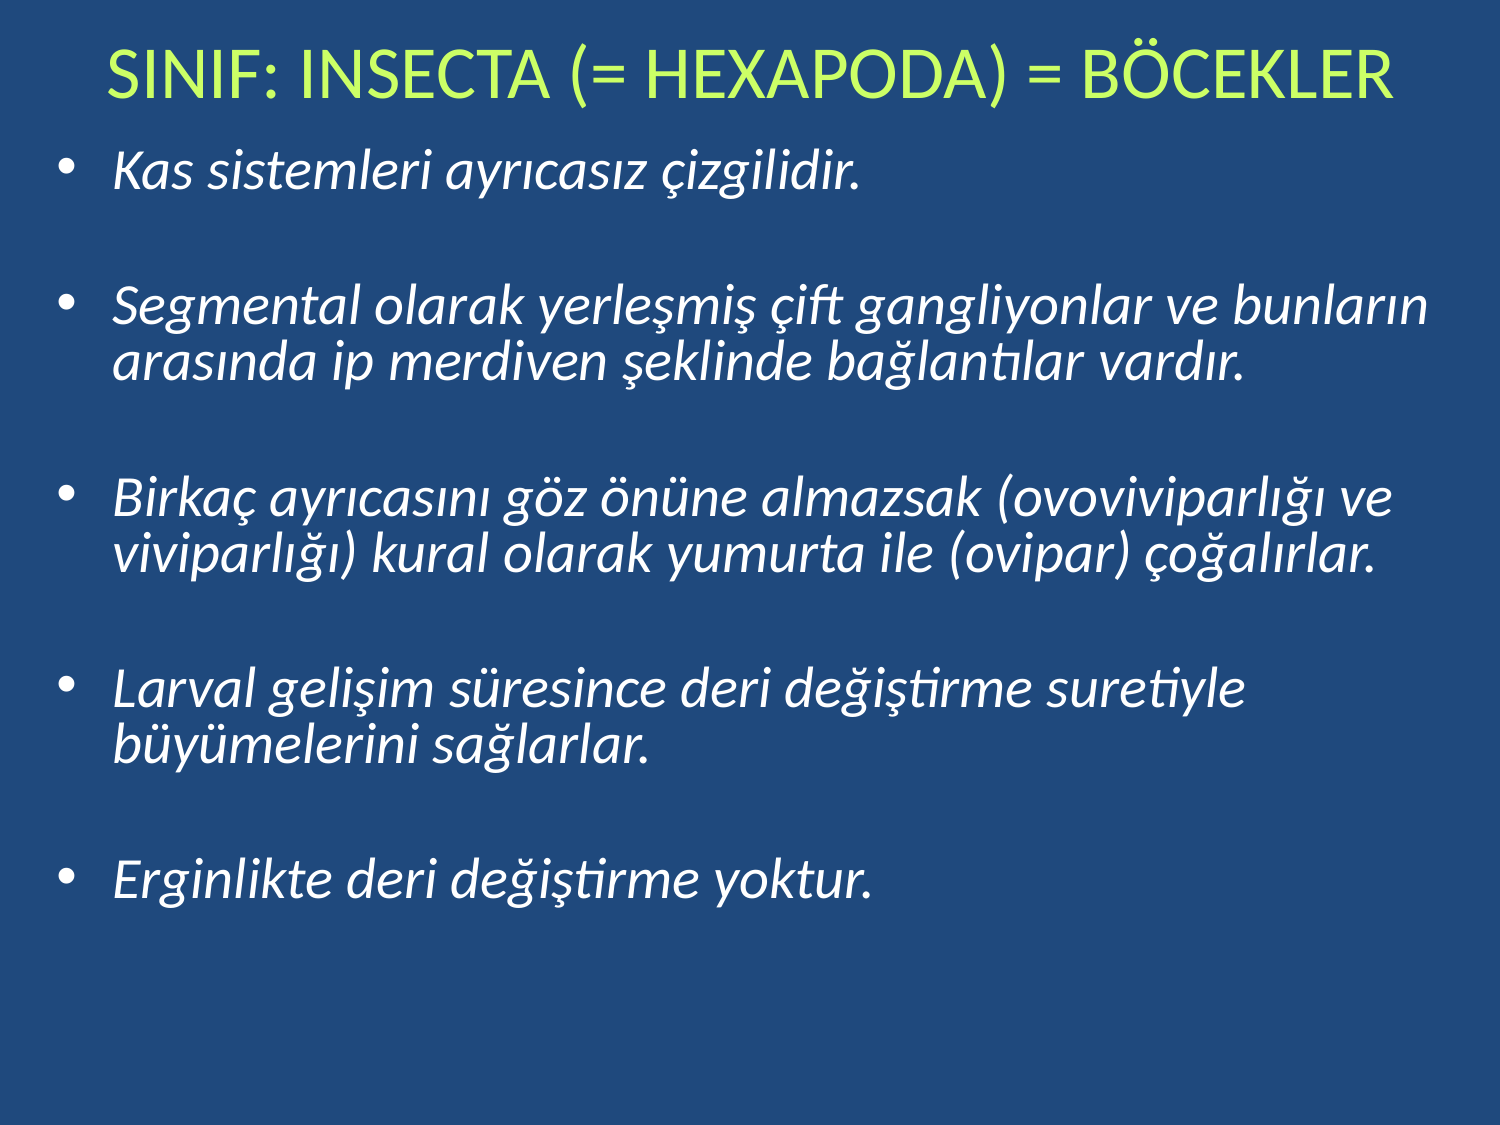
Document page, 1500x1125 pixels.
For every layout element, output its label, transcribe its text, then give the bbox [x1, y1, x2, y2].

list Kas sistemleri ayrıcasız çizgilidir. Segmental olarak yerleşmiş çift gangliyonlar ve bunların arasında ip merdiven şeklinde bağlantılar vardır. Birkaç ayrıcasını göz önüne almazsak (ovoviviparlığı ve viviparlığı) kural olarak yumurta ile (ovipar) çoğalırlar. Larval gelişim süresince deri değiştirme suretiyle büyümelerini sağlarlar. Erginlikte deri değiştirme yoktur. [41, 137, 1471, 1083]
title SINIF: INSECTA (= HEXAPODA) = BÖCEKLER [76, 0, 1427, 137]
